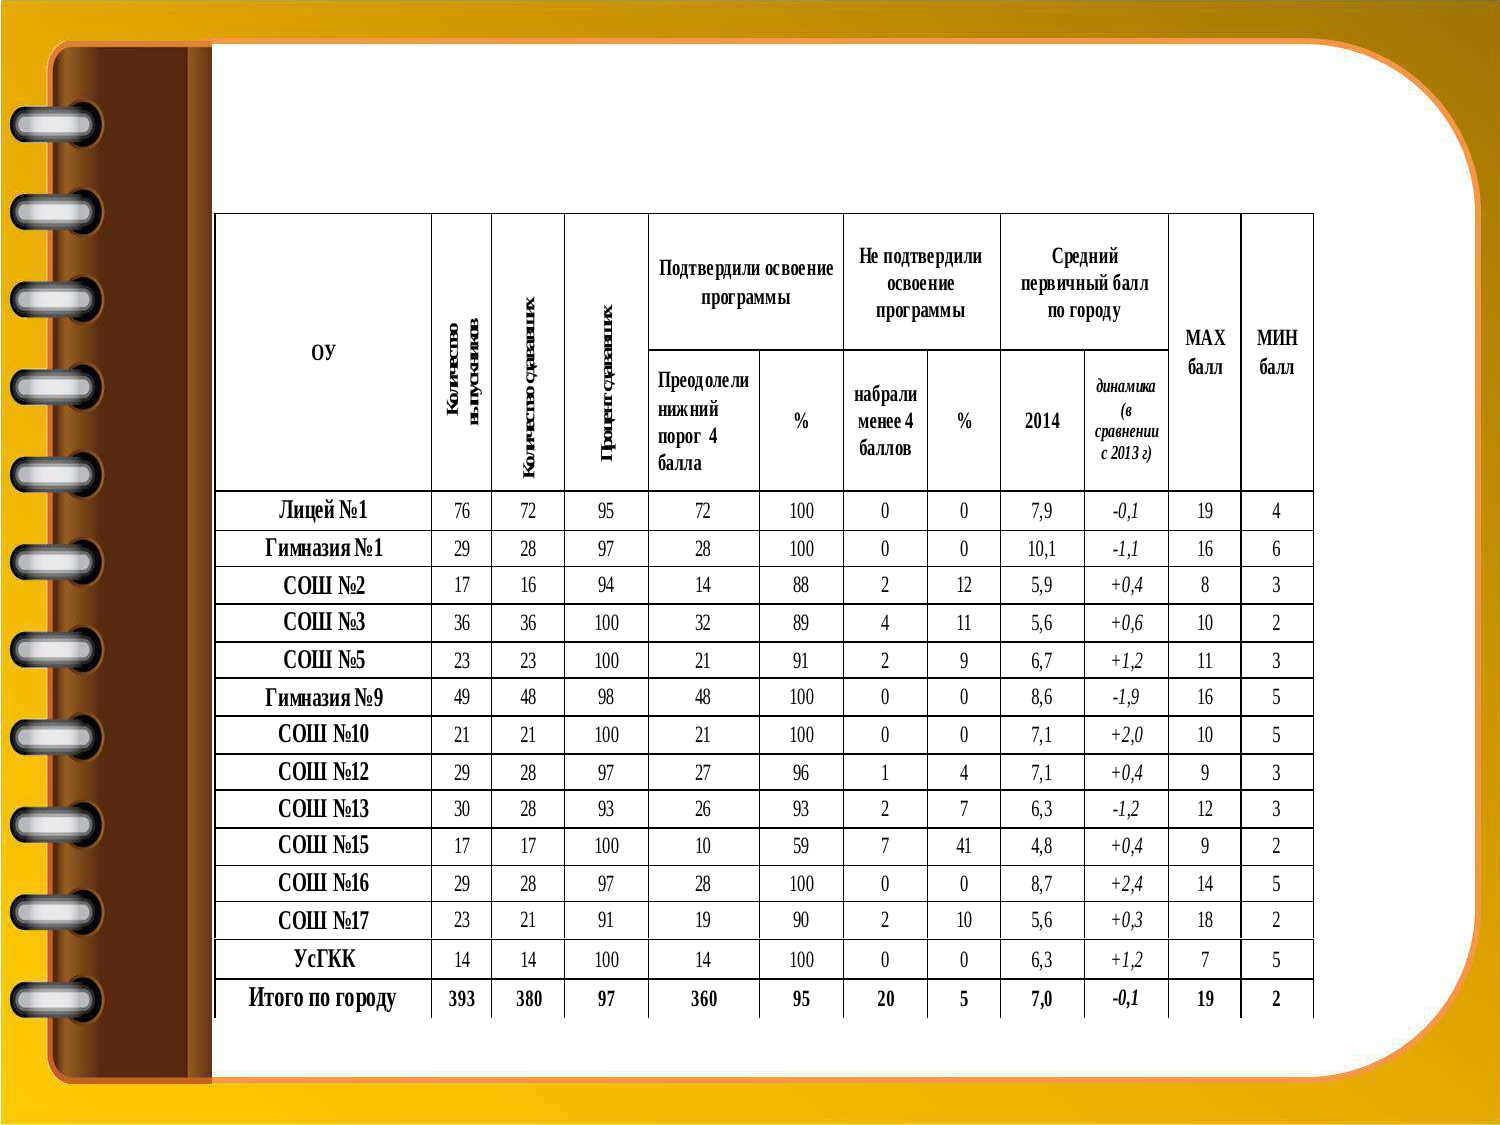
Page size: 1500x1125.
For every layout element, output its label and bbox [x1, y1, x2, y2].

list [198, 116, 1442, 1020]
picture [0, 0, 1500, 1125]
